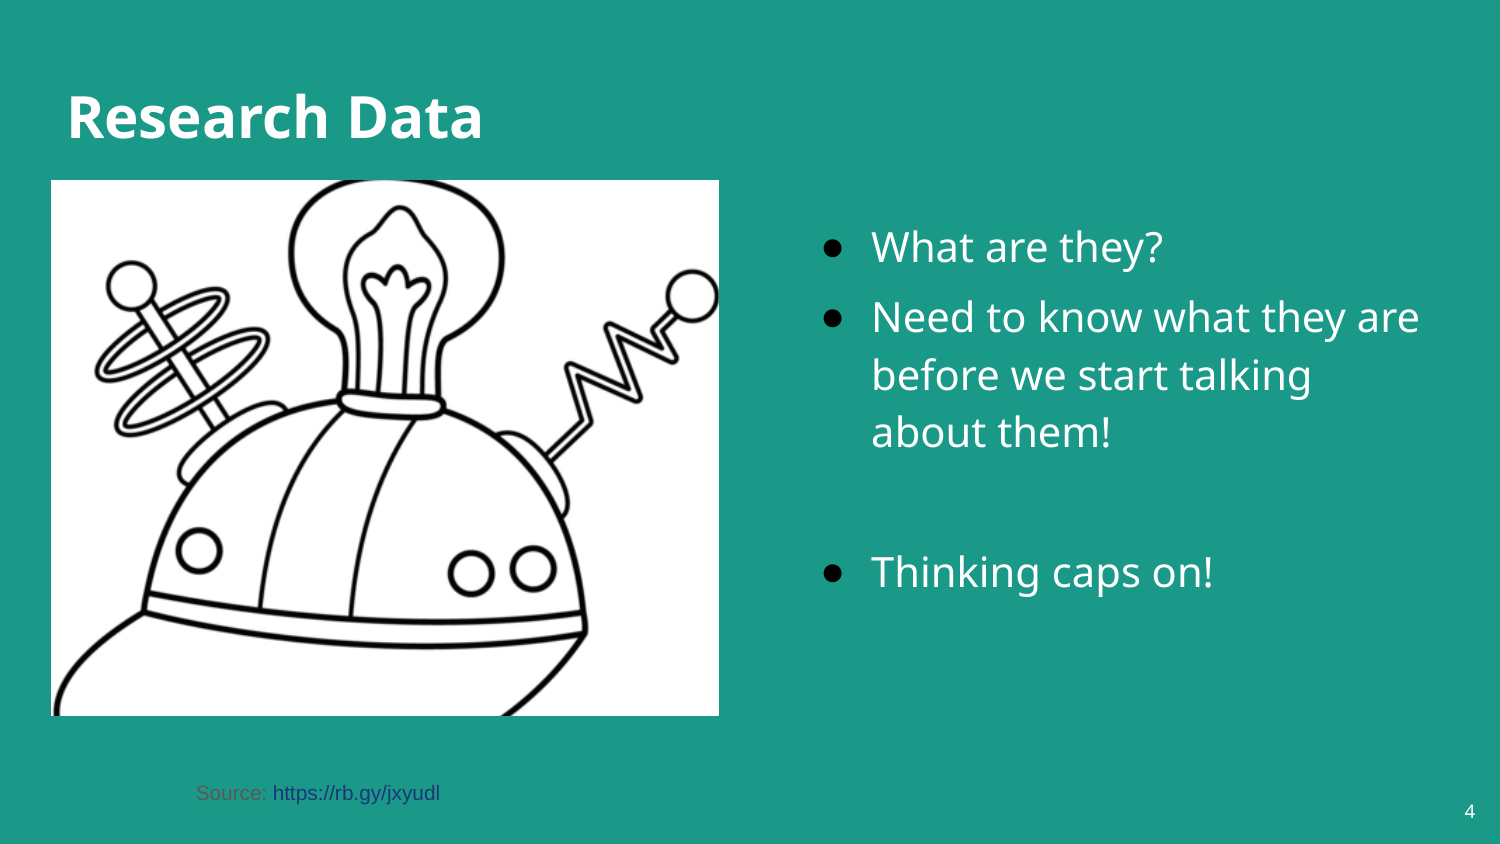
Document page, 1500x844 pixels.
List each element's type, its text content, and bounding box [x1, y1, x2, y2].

slide_number 4 [1400, 779, 1491, 844]
picture [50, 179, 719, 716]
list What are they? Need to know what they are before we start talking about them! Thinking caps on! [781, 198, 1449, 734]
title Research Data [51, 72, 1449, 167]
text_box Source: https://rb.gy/jxyudl [181, 772, 473, 812]
